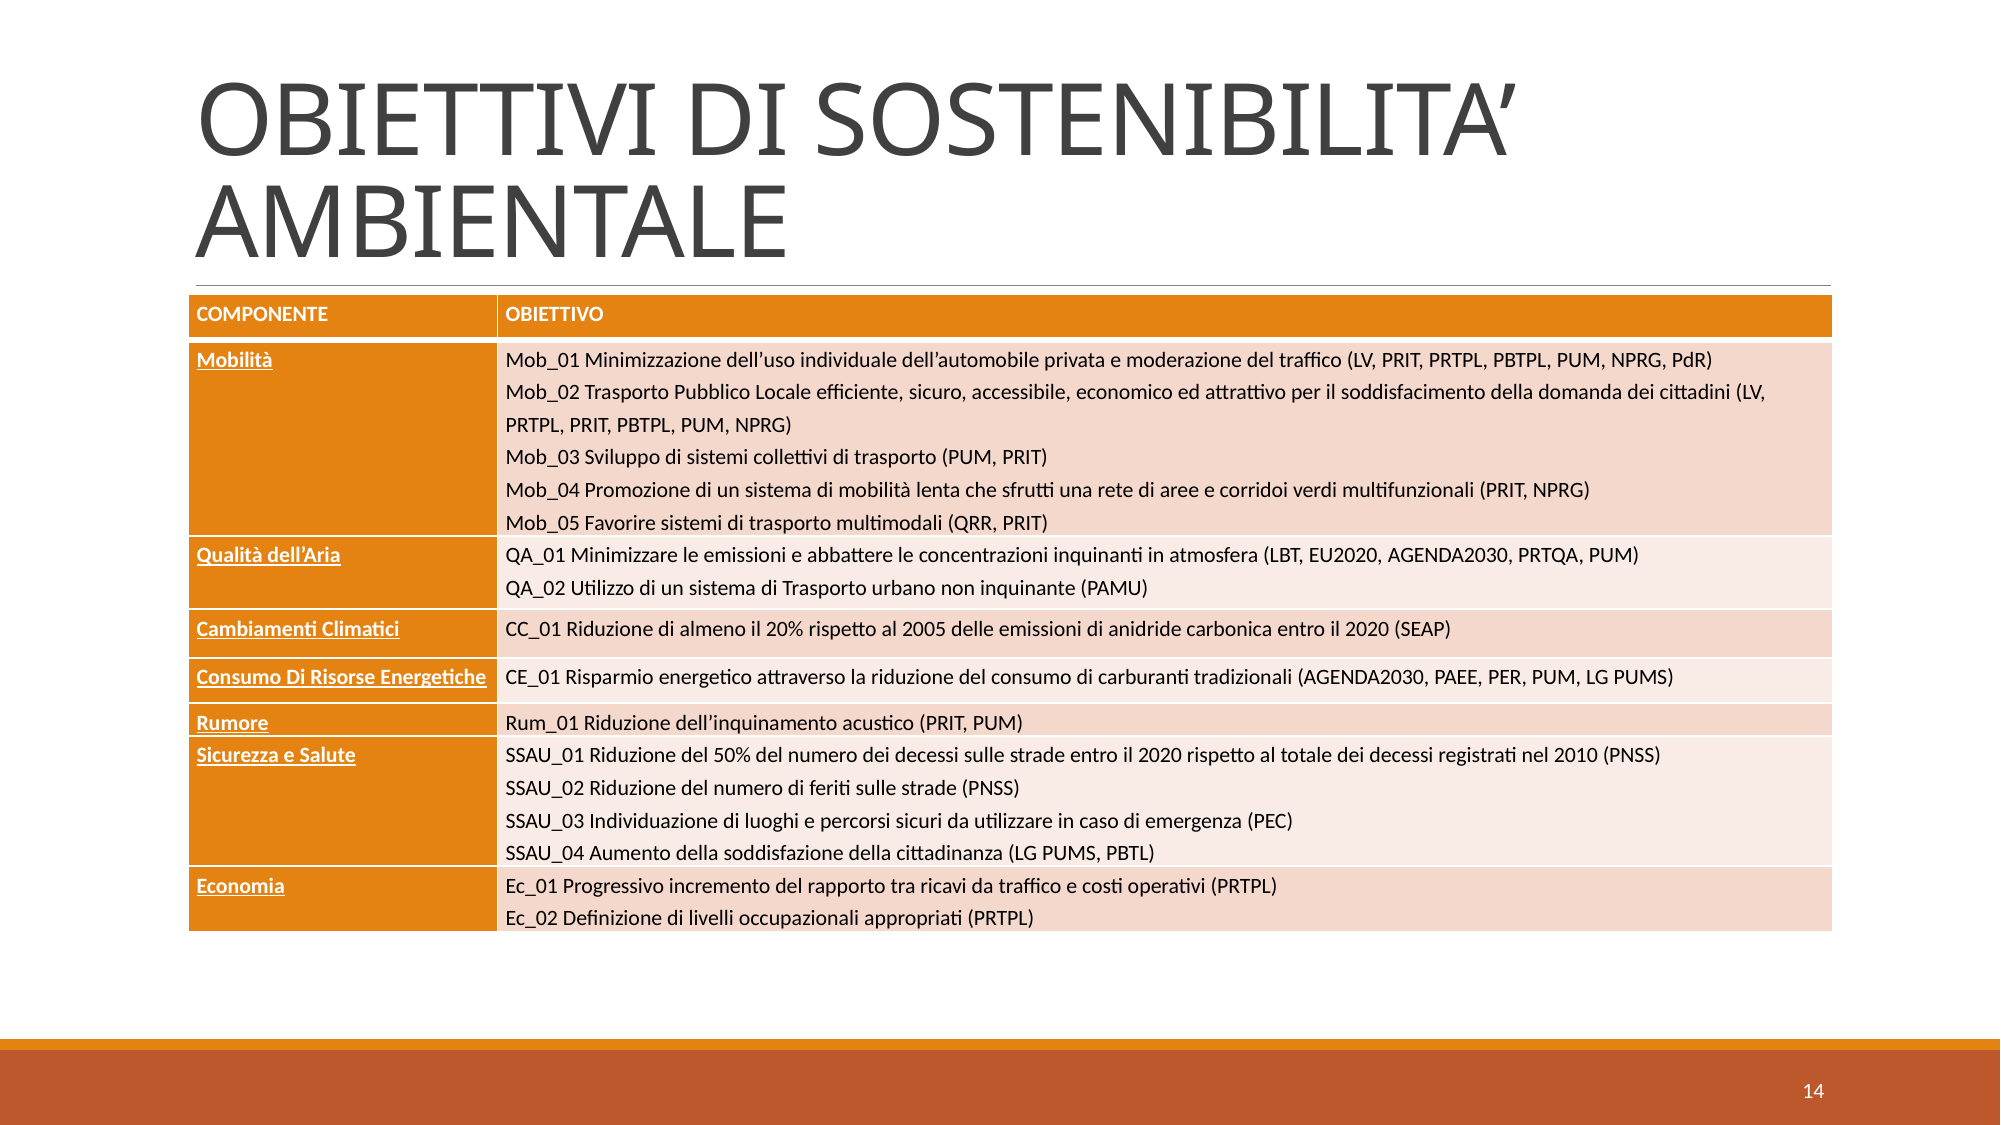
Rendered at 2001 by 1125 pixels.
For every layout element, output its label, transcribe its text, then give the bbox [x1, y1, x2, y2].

title OBIETTIVI DI SOSTENIBILITA’ AMBIENTALE [180, 47, 1830, 285]
table_cell Economia [189, 867, 497, 931]
table_cell Cambiamenti Climatici [189, 610, 497, 657]
table_cell QA_01 Minimizzare le emissioni e abbattere le concentrazioni inquinanti in atmosfera (LBT, EU2020, AGENDA2030, PRTQA, PUM) QA_02 Utilizzo di un sistema di Trasporto urbano non inquinante (PAMU) [498, 537, 1832, 608]
table_cell Sicurezza e Salute [189, 737, 497, 865]
table_cell SSAU_01 Riduzione del 50% del numero dei decessi sulle strade entro il 2020 rispetto al totale dei decessi registrati nel 2010 (PNSS) SSAU_02 Riduzione del numero di feriti sulle strade (PNSS) SSAU_03 Individuazione di luoghi e percorsi sicuri da utilizzare in caso di emergenza (PEC) SSAU_04 Aumento della soddisfazione della cittadinanza (LG PUMS, PBTL) [498, 737, 1832, 865]
slide_number 14 [1624, 1059, 1840, 1120]
table_cell Mob_01 Minimizzazione dell’uso individuale dell’automobile privata e moderazione del traffico (LV, PRIT, PRTPL, PBTPL, PUM, NPRG, PdR) Mob_02 Trasporto Pubblico Locale efficiente, sicuro, accessibile, economico ed attrattivo per il soddisfacimento della domanda dei cittadini (LV, PRTPL, PRIT, PBTPL, PUM, NPRG) Mob_03 Sviluppo di sistemi collettivi di trasporto (PUM, PRIT) Mob_04 Promozione di un sistema di mobilità lenta che sfrutti una rete di aree e corridoi verdi multifunzionali (PRIT, NPRG) Mob_05 Favorire sistemi di trasporto multimodali (QRR, PRIT) [498, 343, 1832, 535]
table_cell Mobilità [189, 343, 497, 535]
table_cell Ec_01 Progressivo incremento del rapporto tra ricavi da traffico e costi operativi (PRTPL) Ec_02 Definizione di livelli occupazionali appropriati (PRTPL) [498, 867, 1832, 931]
table_header COMPONENTE [189, 295, 497, 337]
table_cell Rumore [189, 704, 497, 735]
table_header OBIETTIVO [498, 295, 1832, 337]
table_cell CE_01 Risparmio energetico attraverso la riduzione del consumo di carburanti tradizionali (AGENDA2030, PAEE, PER, PUM, LG PUMS) [498, 659, 1832, 702]
table_cell Consumo Di Risorse Energetiche [189, 659, 497, 702]
table_cell Qualità dell’Aria [189, 537, 497, 608]
table_cell CC_01 Riduzione di almeno il 20% rispetto al 2005 delle emissioni di anidride carbonica entro il 2020 (SEAP) [498, 610, 1832, 657]
table_cell Rum_01 Riduzione dell’inquinamento acustico (PRIT, PUM) [498, 704, 1832, 735]
